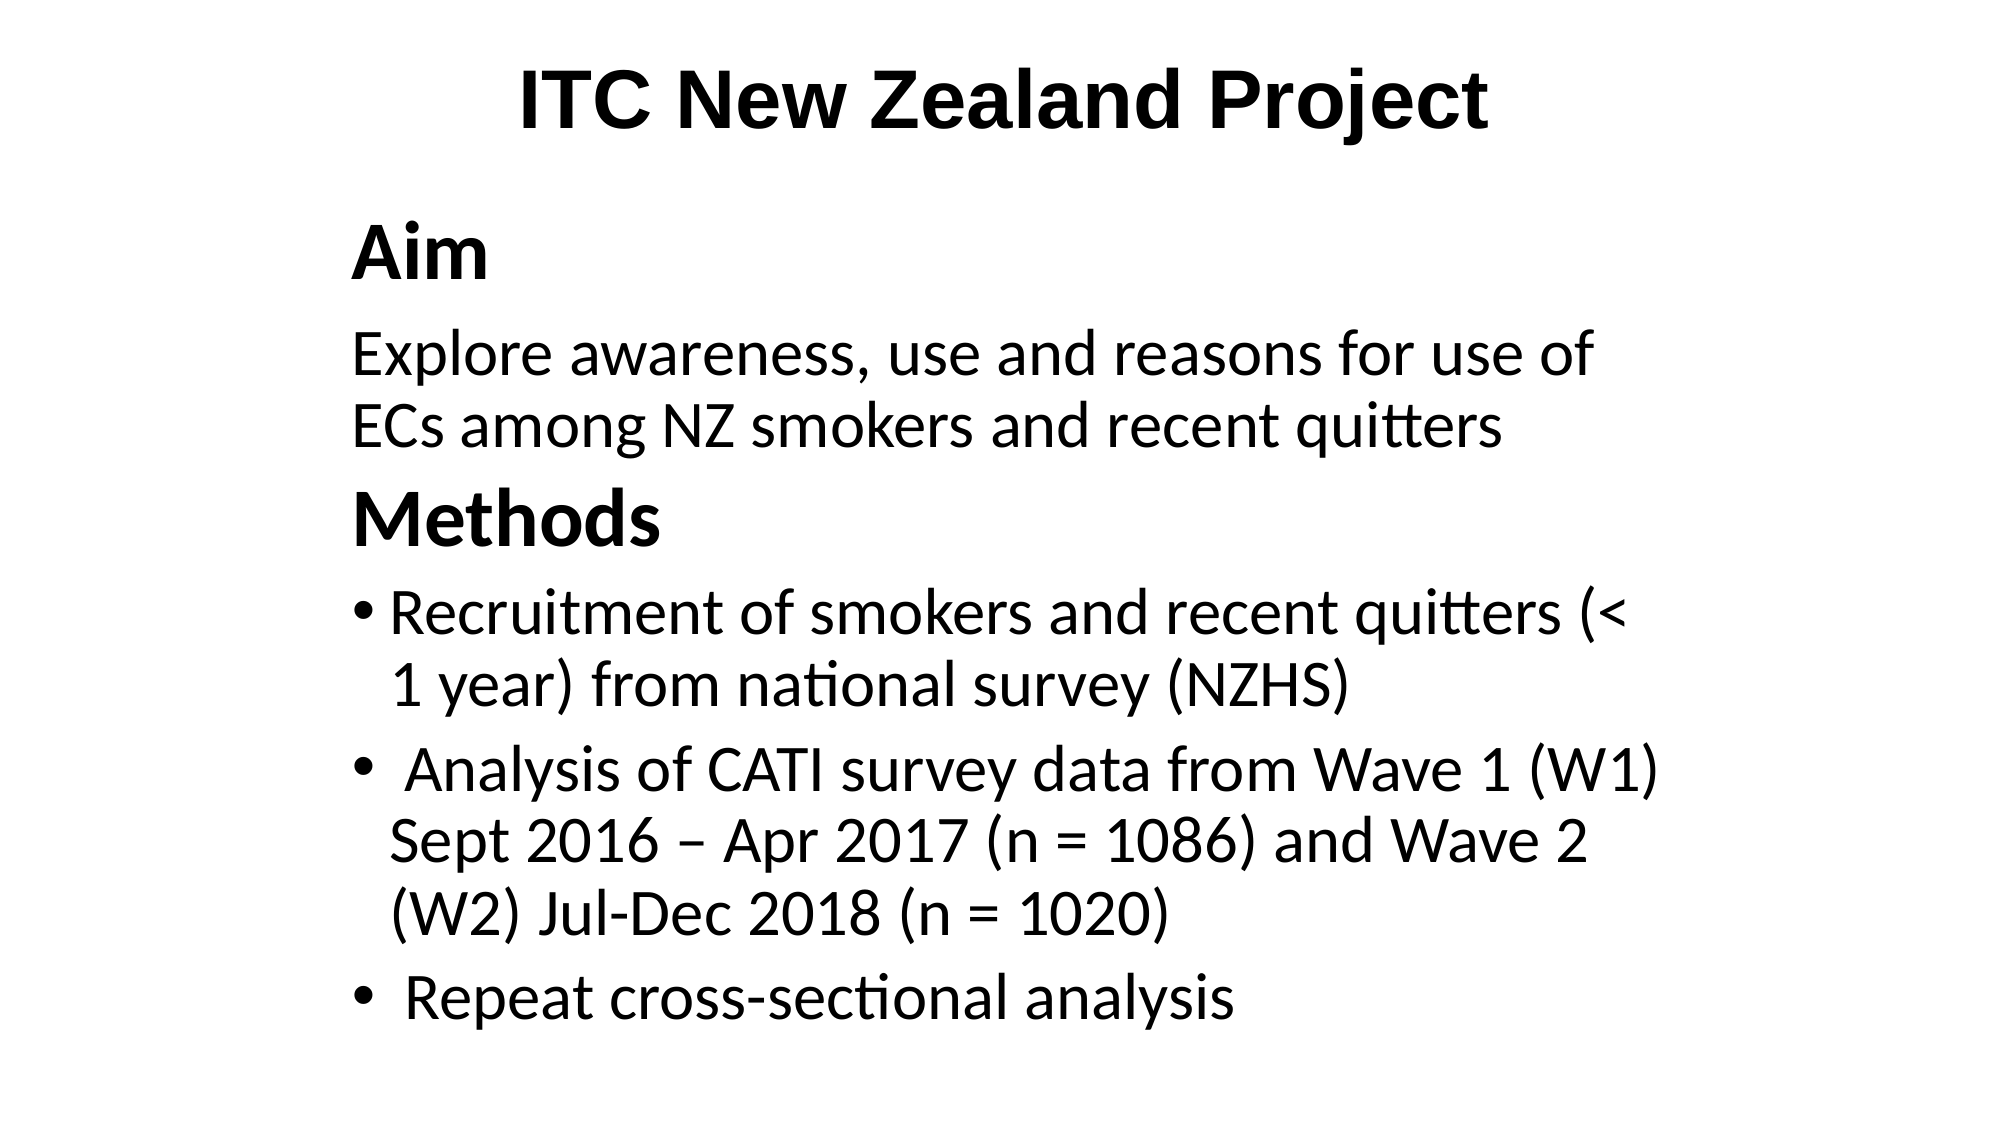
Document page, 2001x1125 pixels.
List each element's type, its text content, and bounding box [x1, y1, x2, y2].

list Aim Explore awareness, use and reasons for use of ECs among NZ smokers and recent quitters Methods Recruitment of smokers and recent quitters (< 1 year) from national survey (NZHS) Analysis of CATI survey data from Wave 1 (W1) Sept 2016 – Apr 2017 (n = 1086) and Wave 2 (W2) Jul-Dec 2018 (n = 1020) Repeat cross-sectional analysis [336, 200, 1692, 922]
title ITC New Zealand Project [304, 20, 1704, 184]
